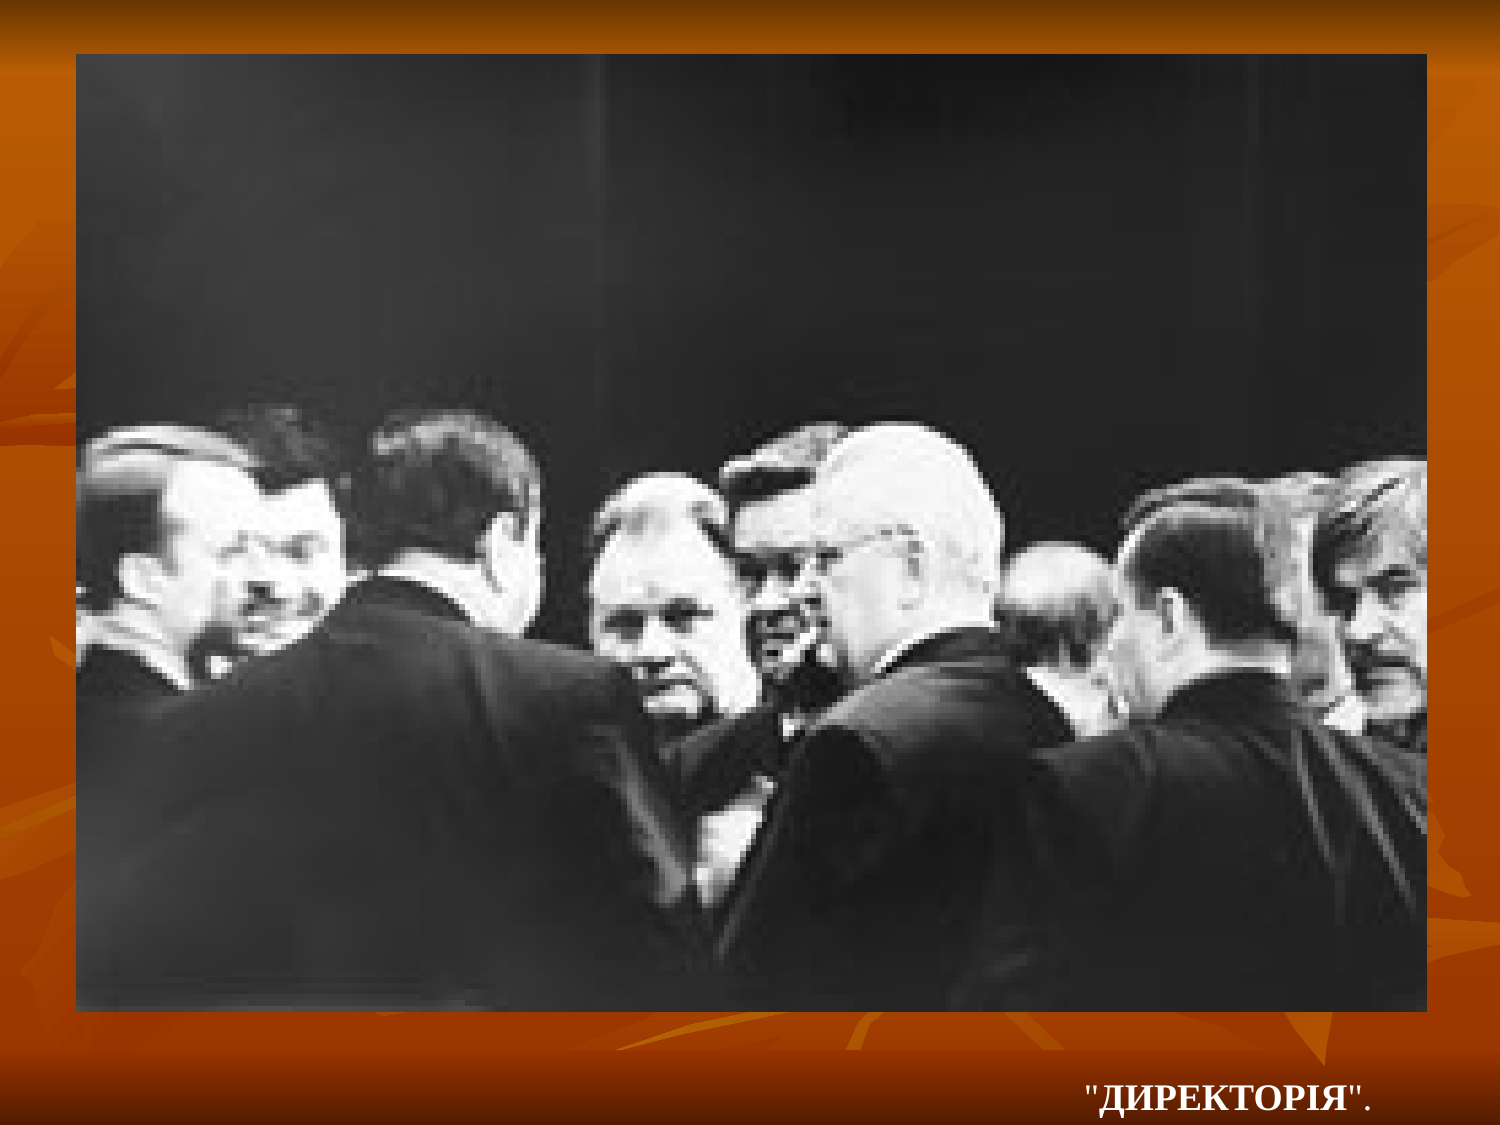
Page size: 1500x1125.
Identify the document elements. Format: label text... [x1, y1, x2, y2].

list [76, 54, 1427, 1012]
text_box "ДИРЕКТОРІЯ". [1069, 1065, 1397, 1125]
